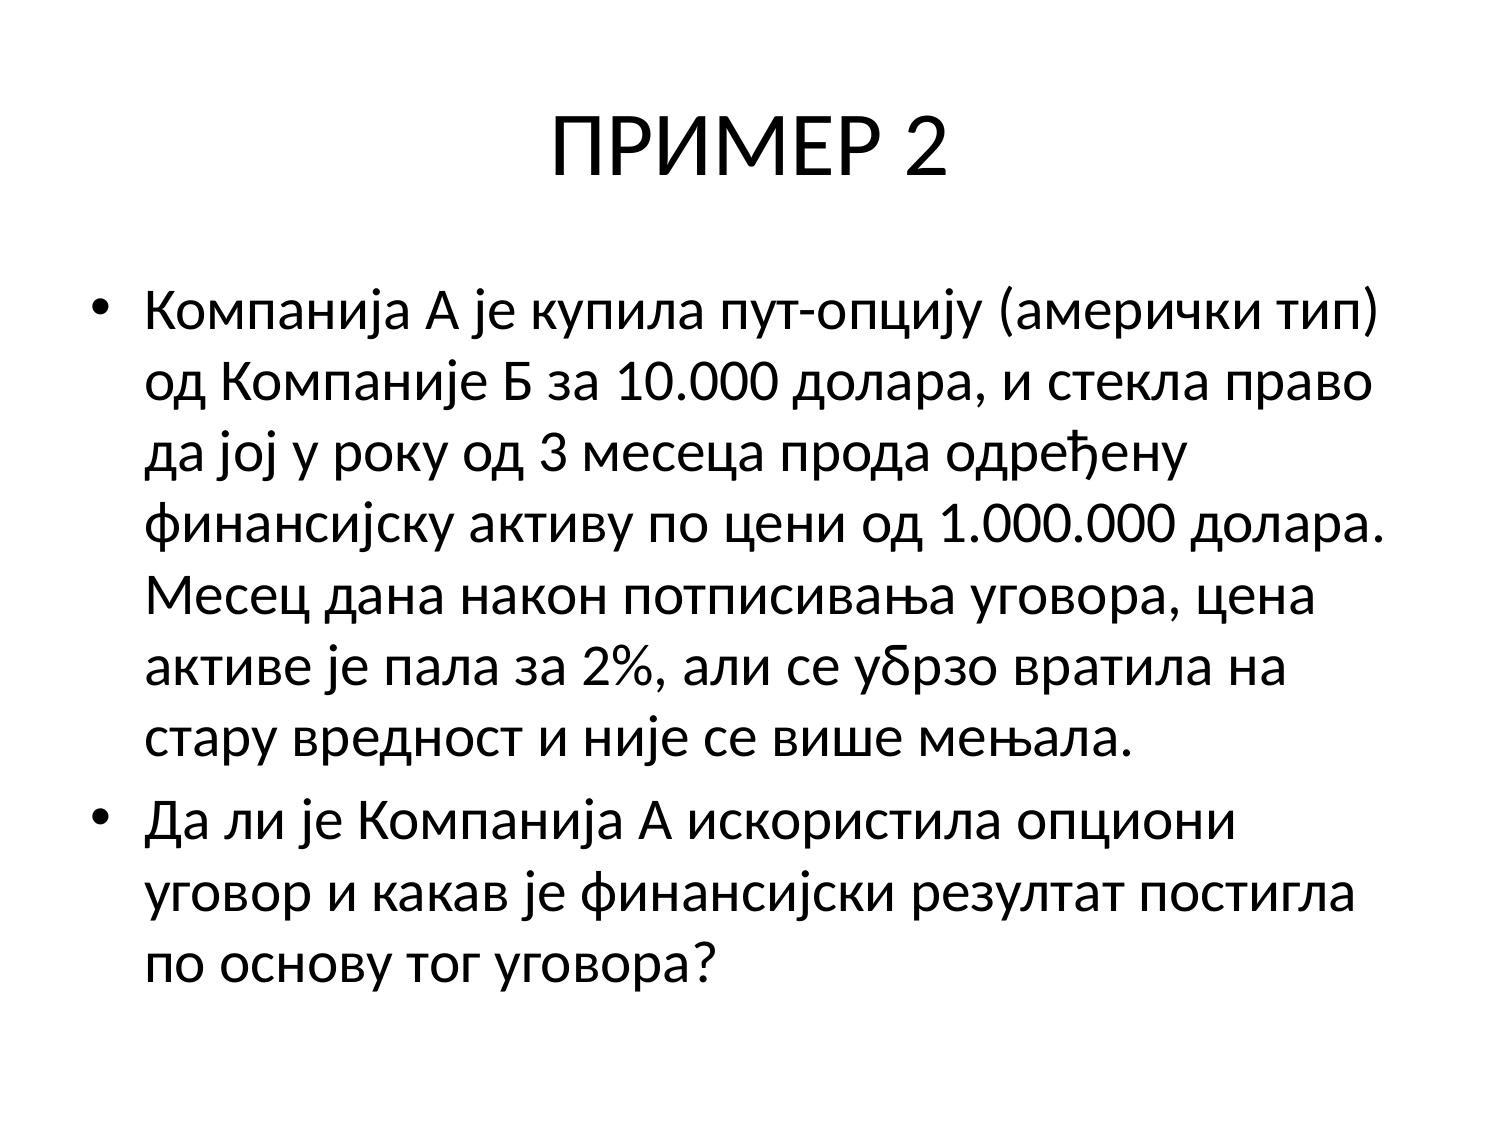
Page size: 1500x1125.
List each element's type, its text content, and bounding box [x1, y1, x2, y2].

list Компанија А је купила пут-опцију (амерички тип) од Компаније Б за 10.000 долара, и стекла право да јој у року од 3 месеца прода одређену финансијску активу по цени од 1.000.000 долара. Месец дана након потписивања уговора, цена активе је пала за 2%, али се убрзо вратила на стару вредност и није се више мењала. Да ли je Компанија А искористила опциони уговор и какав је финансијски резултат постигла по основу тог уговора? [75, 262, 1425, 1005]
title ПРИМЕР 2 [75, 45, 1425, 233]
